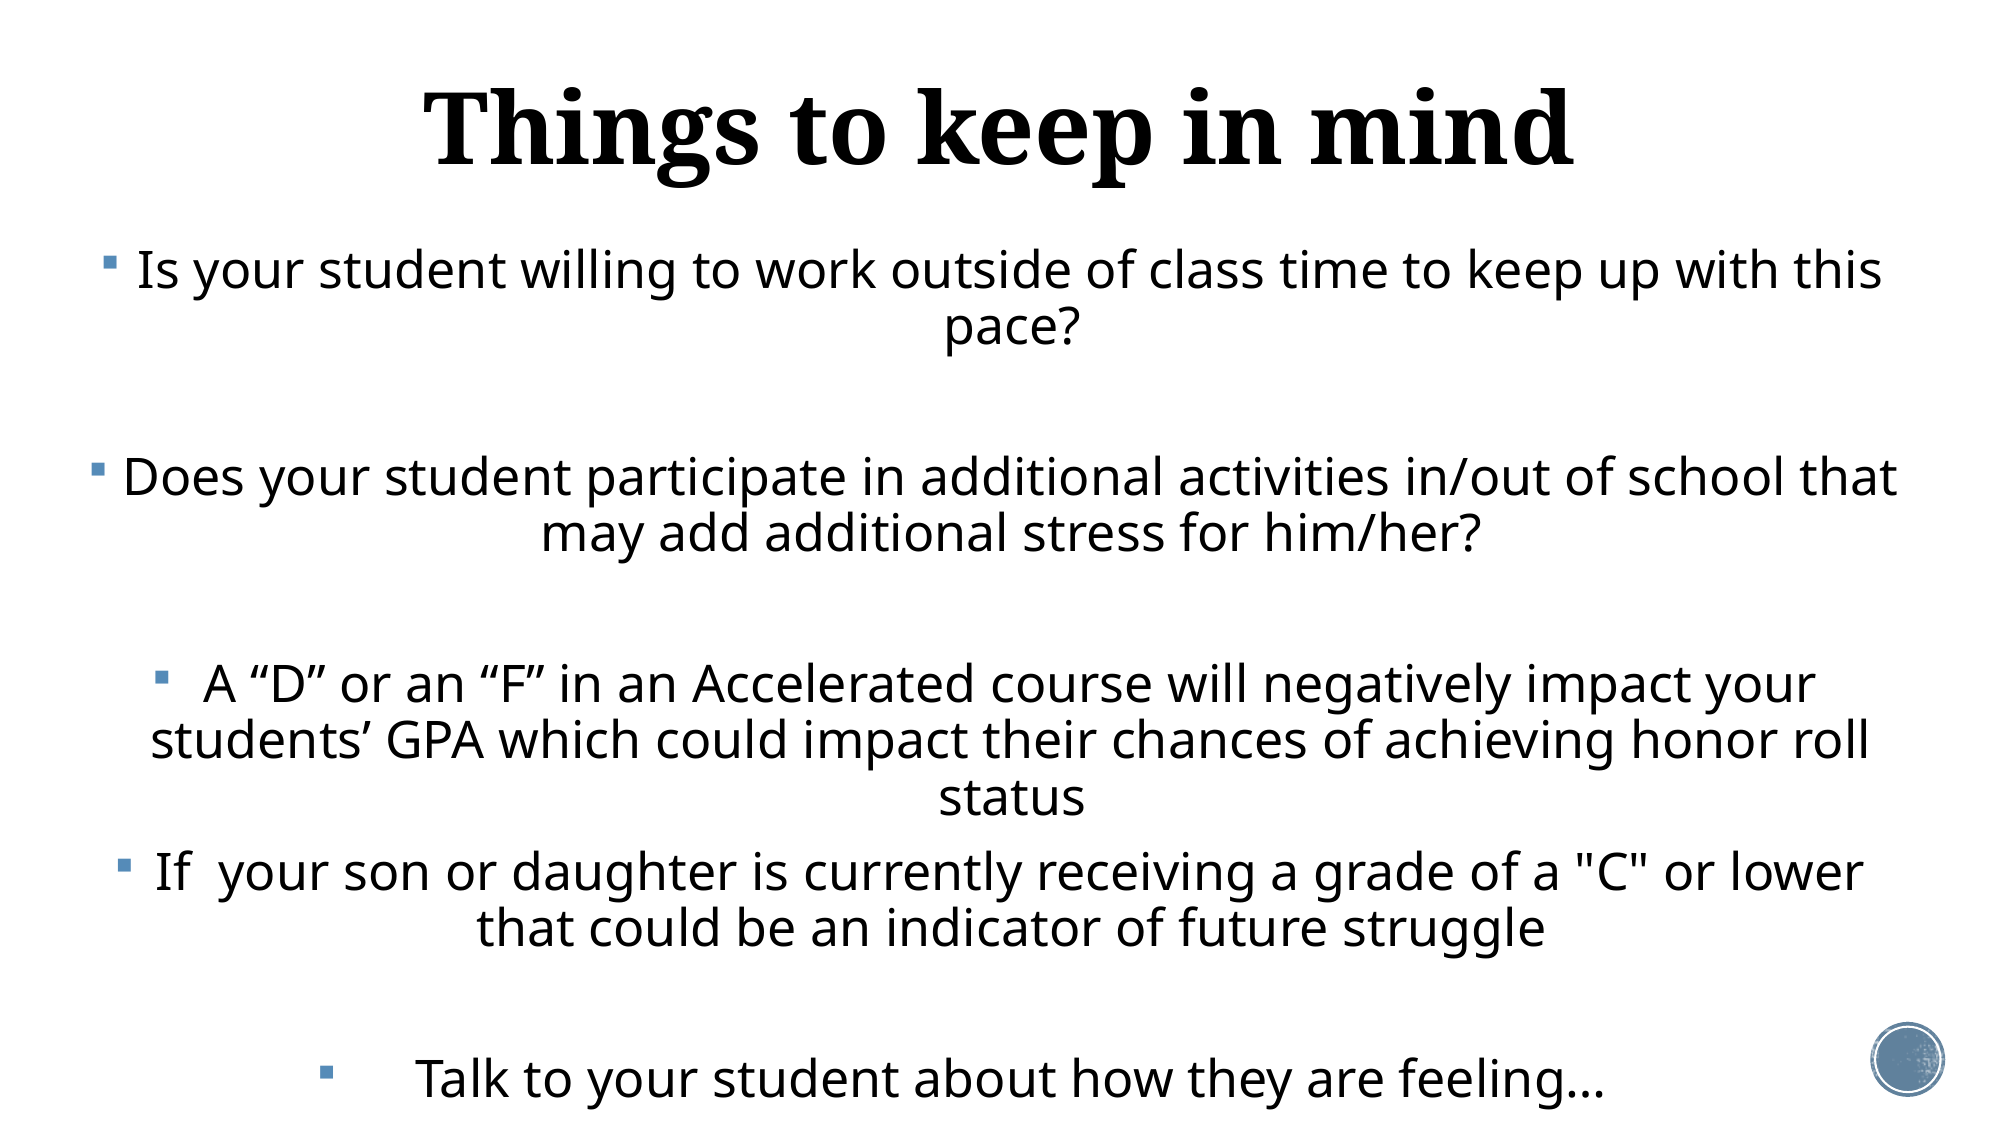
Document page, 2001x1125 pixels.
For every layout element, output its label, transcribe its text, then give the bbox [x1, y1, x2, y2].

title Things to keep in mind [174, 0, 1825, 235]
list Is your student willing to work outside of class time to keep up with this pace? Does your student participate in additional activities in/out of school that may add additional stress for him/her? A “D” or an “F” in an Accelerated course will negatively impact your students’ GPA which could impact their chances of achieving honor roll status If your son or daughter is currently receiving a grade of a "C" or lower that could be an indicator of future struggle Talk to your student about how they are feeling… [66, 235, 1934, 1125]
